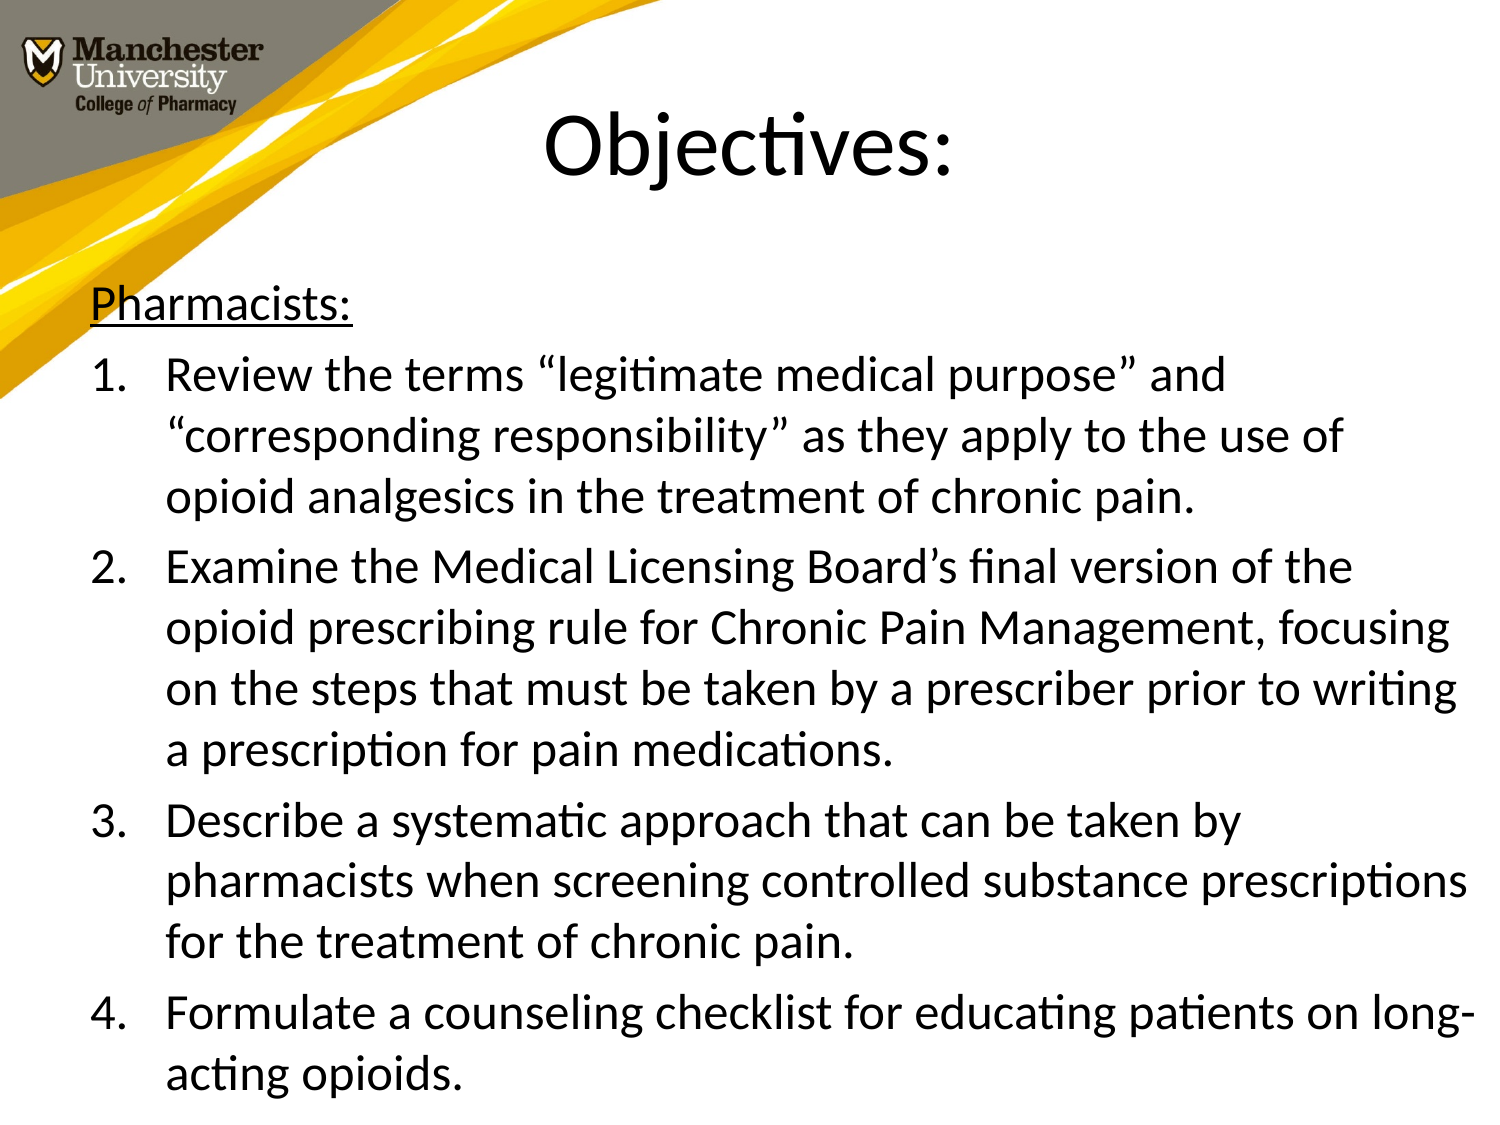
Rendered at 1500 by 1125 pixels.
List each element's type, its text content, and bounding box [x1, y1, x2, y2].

list Pharmacists: Review the terms “legitimate medical purpose” and “corresponding responsibility” as they apply to the use of opioid analgesics in the treatment of chronic pain. Examine the Medical Licensing Board’s final version of the opioid prescribing rule for Chronic Pain Management, focusing on the steps that must be taken by a prescriber prior to writing a prescription for pain medications. Describe a systematic approach that can be taken by pharmacists when screening controlled substance prescriptions for the treatment of chronic pain. Formulate a counseling checklist for educating patients on long-acting opioids. [75, 262, 1500, 1113]
title Objectives: [75, 45, 1425, 233]
picture [0, 0, 1500, 1125]
